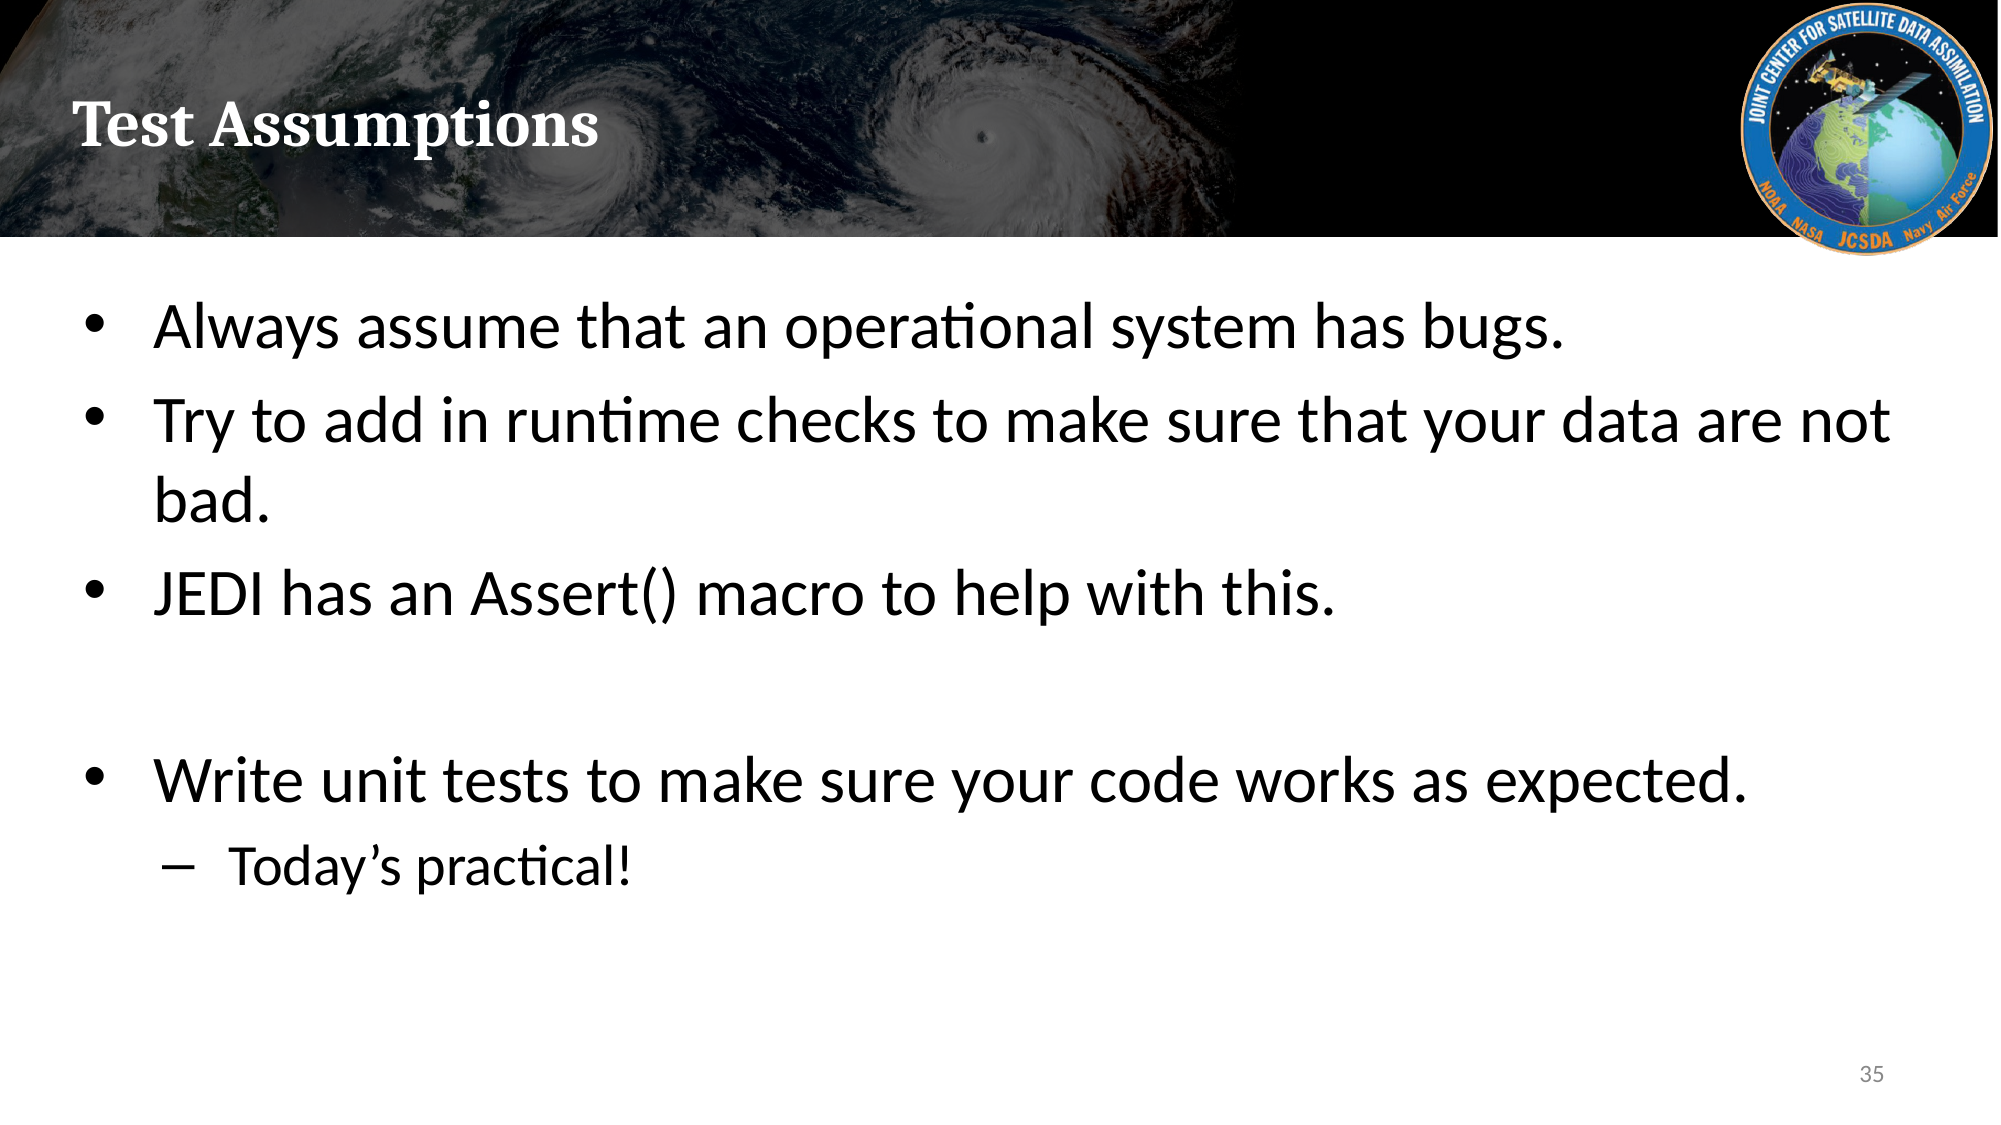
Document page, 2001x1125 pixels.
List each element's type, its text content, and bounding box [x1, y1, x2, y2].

title Test Assumptions [57, 45, 1666, 195]
picture [0, 0, 1541, 237]
picture [1727, 0, 2000, 263]
list Always assume that an operational system has bugs. Try to add in runtime checks to make sure that your data are not bad. JEDI has an Assert() macro to help with this. Write unit tests to make sure your code works as expected. Today’s practical! [63, 274, 1935, 1018]
slide_number 35 [1433, 1042, 1900, 1103]
